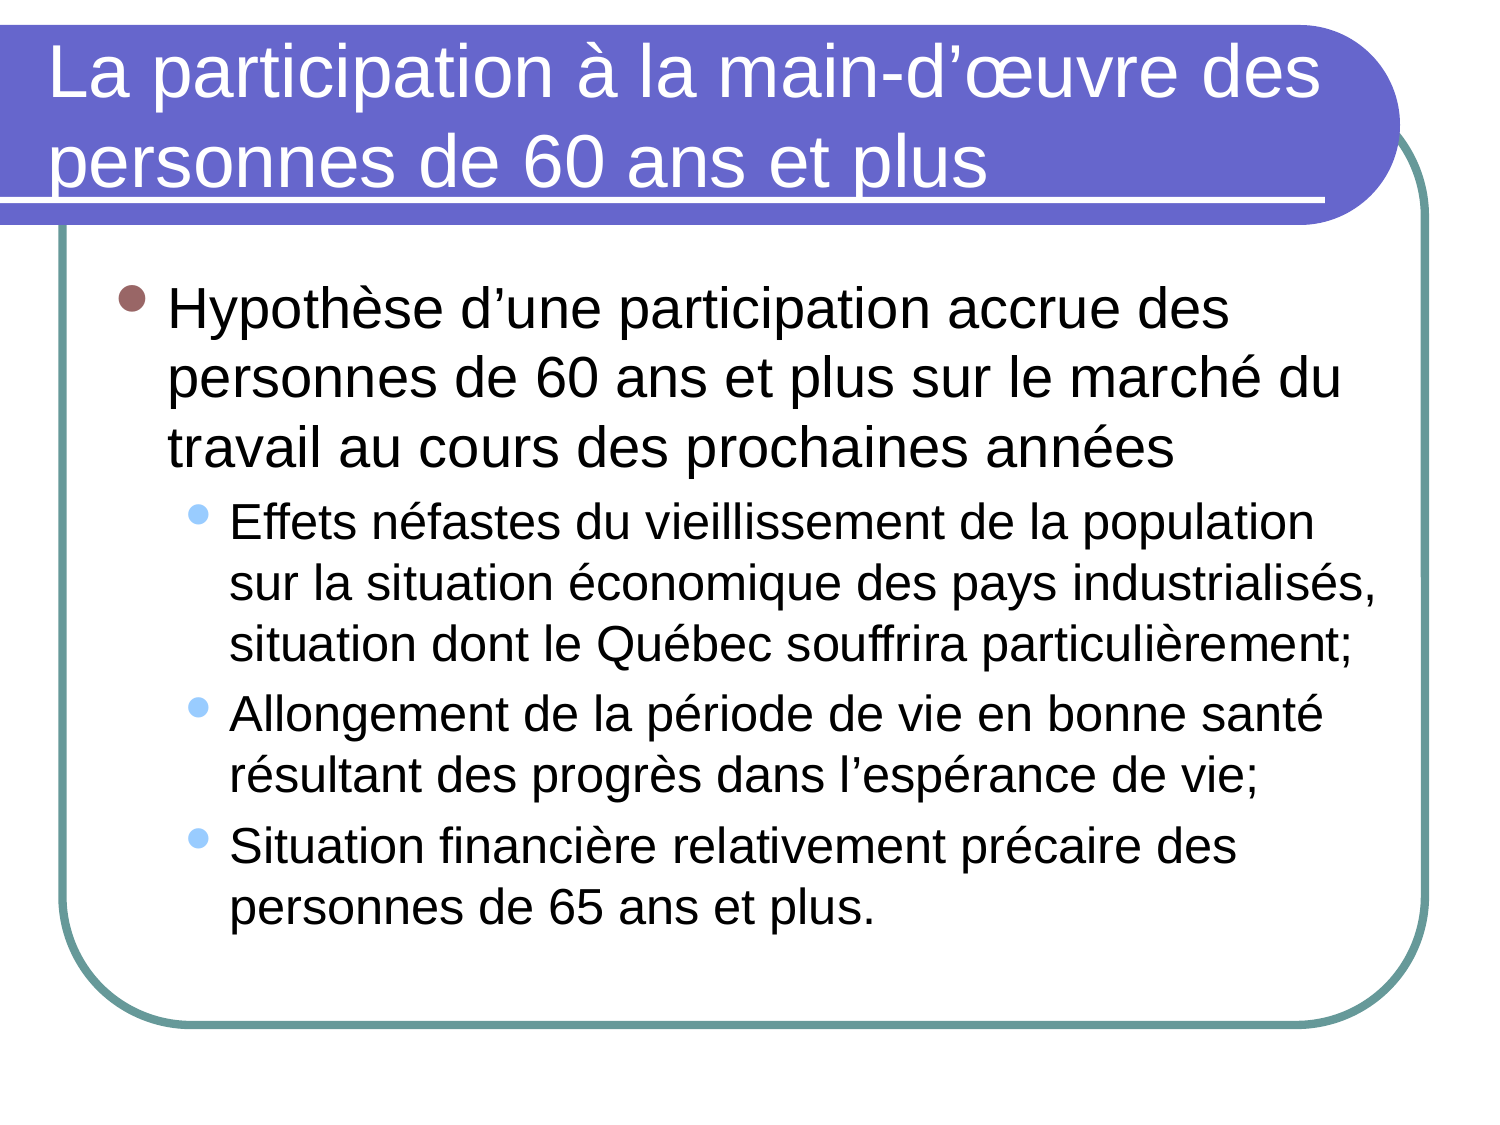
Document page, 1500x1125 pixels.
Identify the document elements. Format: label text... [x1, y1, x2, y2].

list Hypothèse d’une participation accrue des personnes de 60 ans et plus sur le marché du travail au cours des prochaines années Effets néfastes du vieillissement de la population sur la situation économique des pays industrialisés, situation dont le Québec souffrira particulièrement; Allongement de la période de vie en bonne santé résultant des progrès dans l’espérance de vie; Situation financière relativement précaire des personnes de 65 ans et plus. [99, 262, 1401, 988]
title La participation à la main-d’œuvre des personnes de 60 ans et plus [31, 37, 1348, 188]
